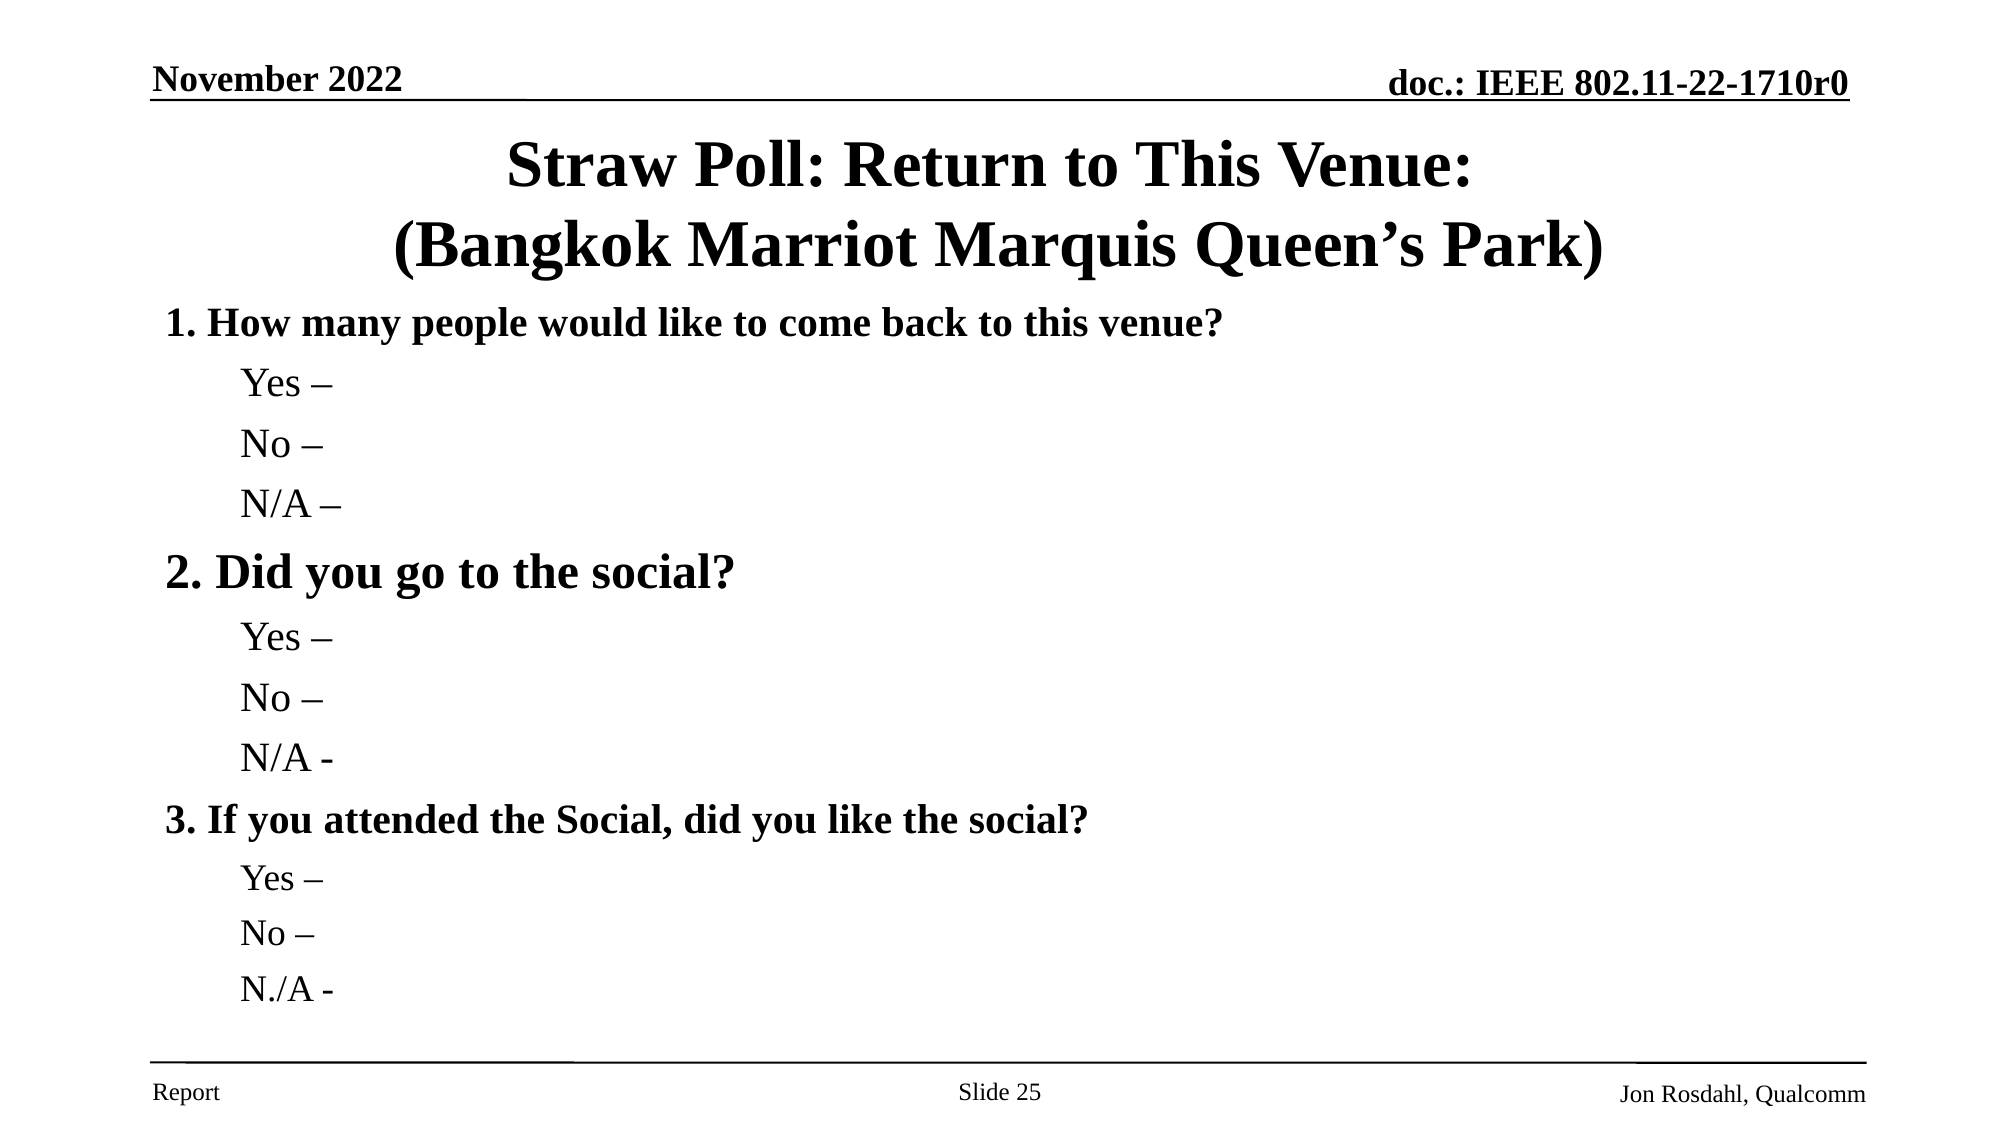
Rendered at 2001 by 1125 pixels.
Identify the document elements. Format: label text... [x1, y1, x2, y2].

slide_number Slide 25 [930, 1075, 1069, 1107]
list 1. How many people would like to come back to this venue? Yes – No – N/A – 2. Did you go to the social? Yes – No – N/A - 3. If you attended the Social, did you like the social? Yes – No – N./A - [149, 286, 1850, 1038]
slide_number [152, 54, 563, 100]
footer Jon Rosdahl, Qualcomm [1169, 1076, 1867, 1108]
title Straw Poll: Return to This Venue: (Bangkok Marriot Marquis Queen’s Park) [149, 112, 1850, 286]
